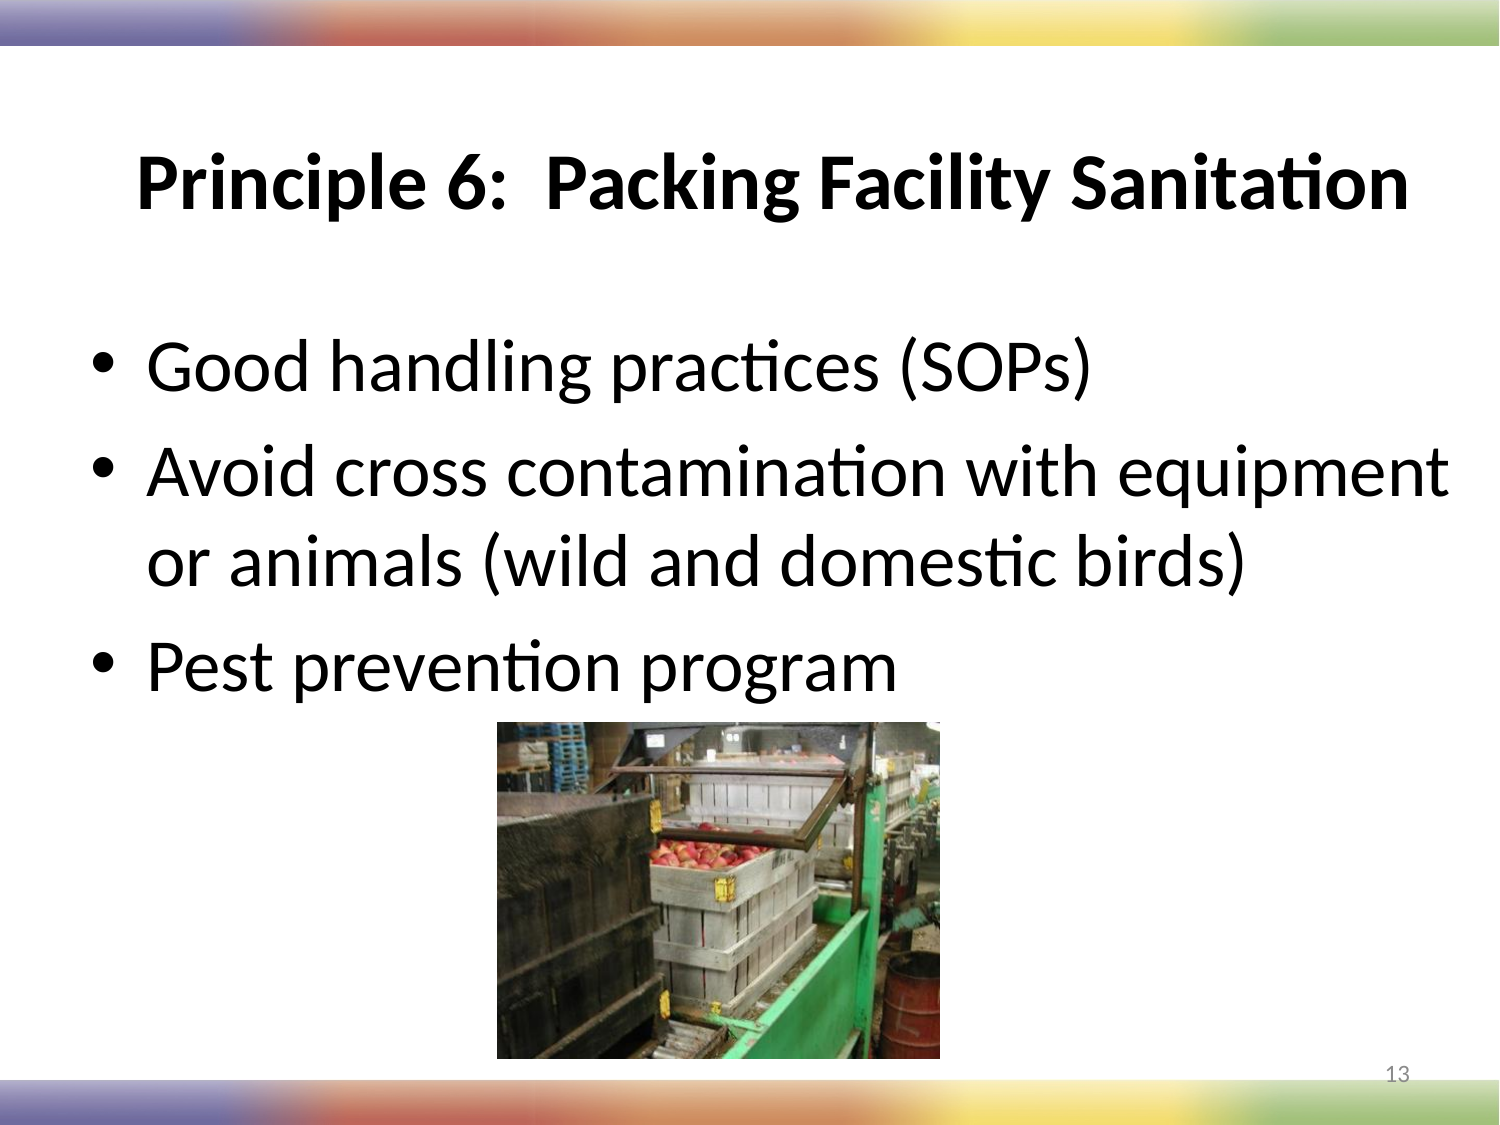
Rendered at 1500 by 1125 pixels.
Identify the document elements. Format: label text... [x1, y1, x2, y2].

picture [497, 721, 940, 1059]
slide_number 13 [1074, 1042, 1425, 1103]
title Principle 6: Packing Facility Sanitation [75, 83, 1475, 272]
list Good handling practices (SOPs) Avoid cross contamination with equipment or animals (wild and domestic birds) Pest prevention program [75, 308, 1475, 804]
